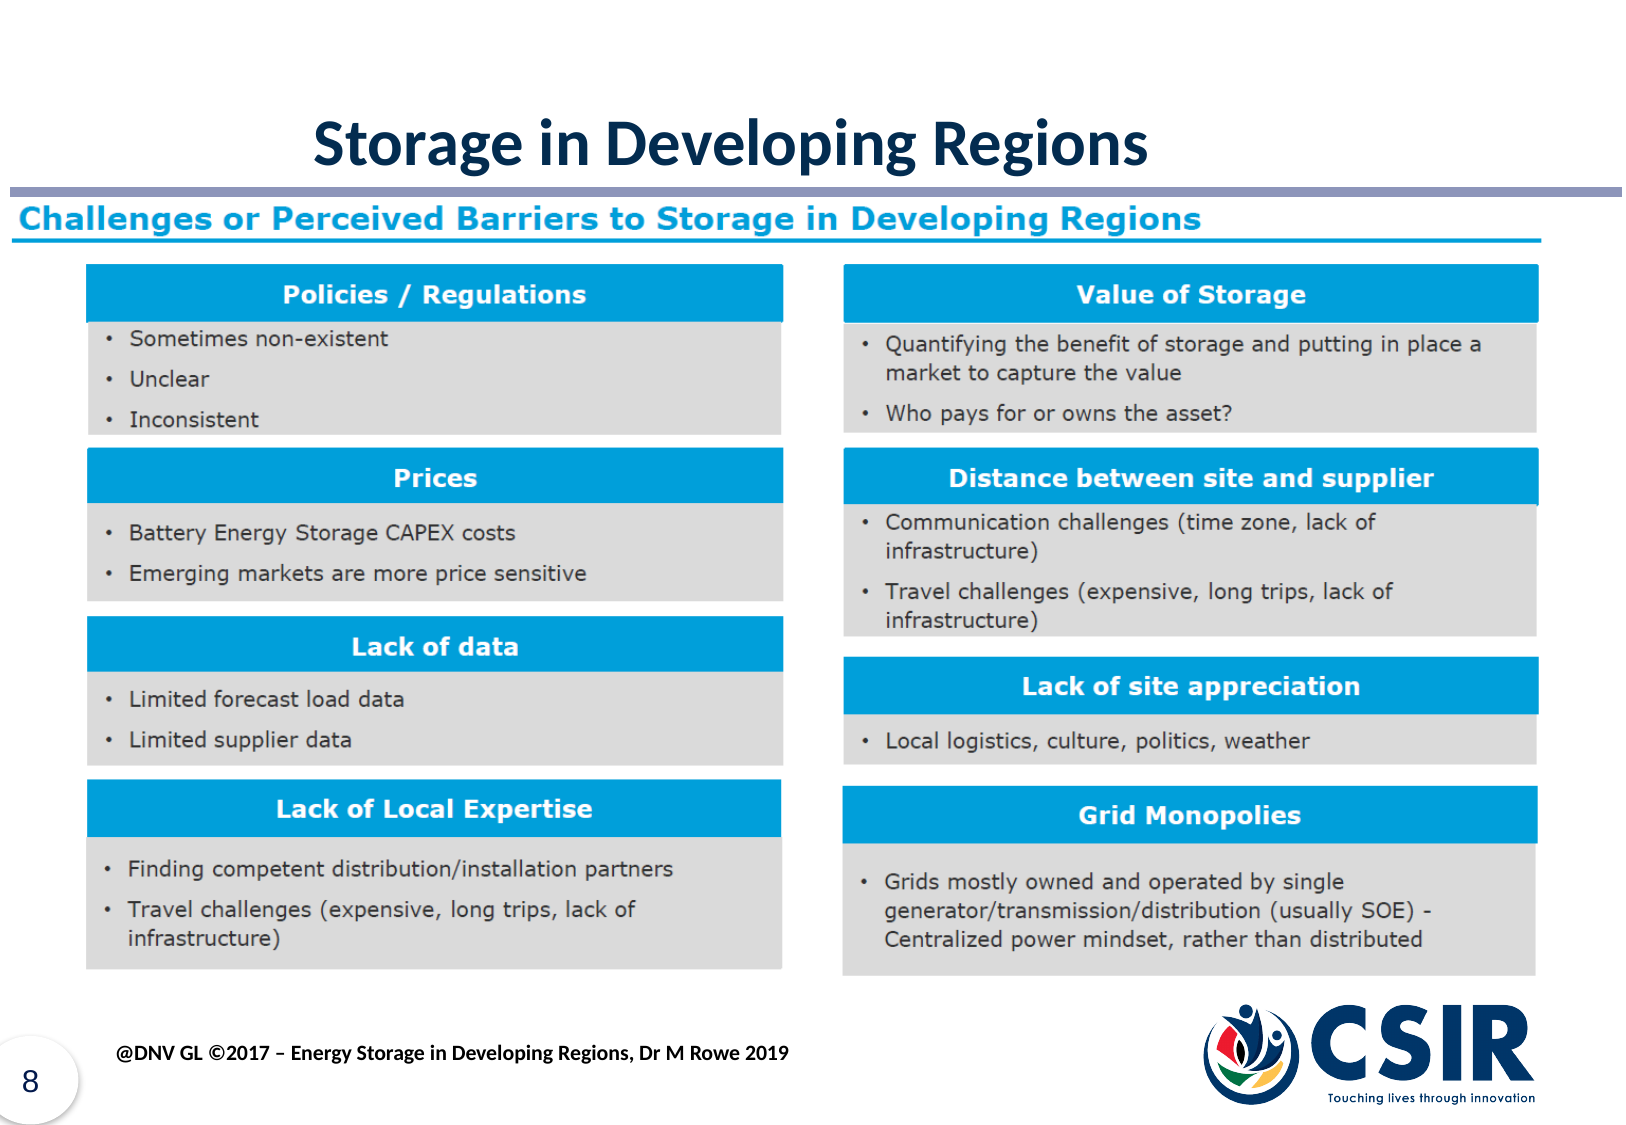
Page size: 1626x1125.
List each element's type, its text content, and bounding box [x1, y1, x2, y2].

title Storage in Developing Regions [0, 93, 1463, 184]
picture [11, 243, 1542, 978]
picture [11, 199, 1542, 238]
text_box @DNV GL ©2017 – Energy Storage in Developing Regions, Dr M Rowe 2019 [100, 1031, 806, 1073]
picture [1194, 998, 1544, 1111]
